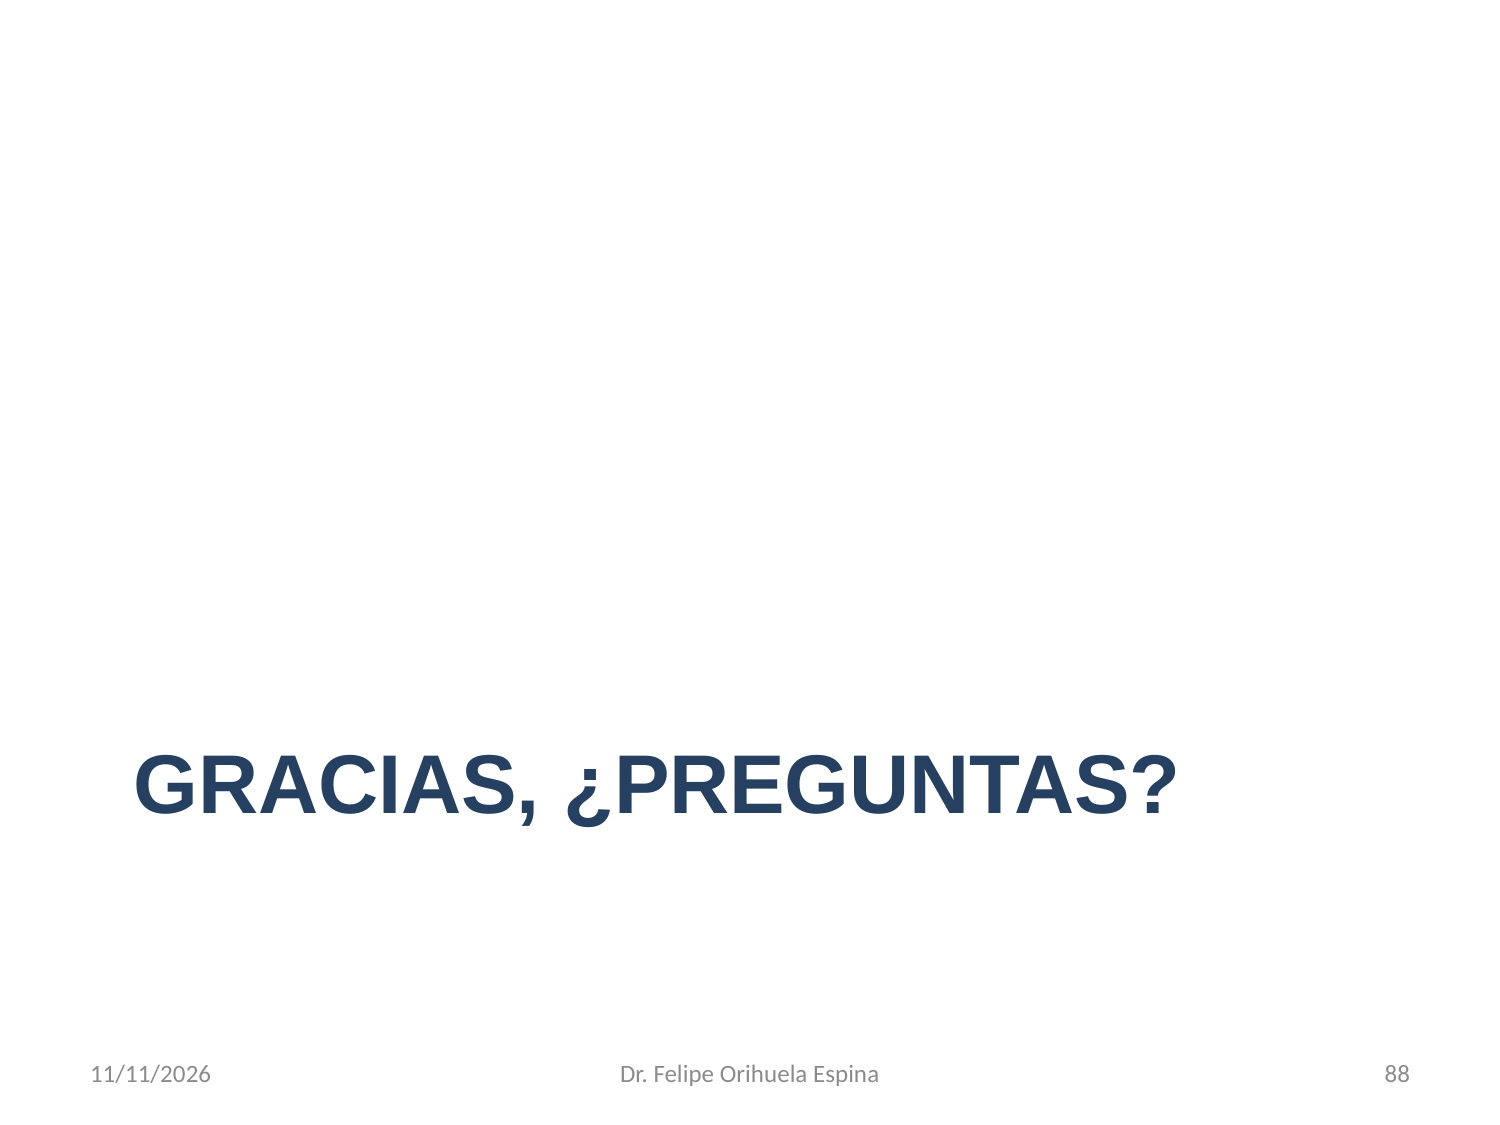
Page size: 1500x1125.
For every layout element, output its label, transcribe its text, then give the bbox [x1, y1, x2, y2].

title GRACIAS, ¿PREGUNTAS? [118, 722, 1394, 947]
footer Dr. Felipe Orihuela Espina [512, 1042, 988, 1103]
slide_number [75, 1042, 425, 1103]
slide_number 88 [1074, 1042, 1425, 1103]
